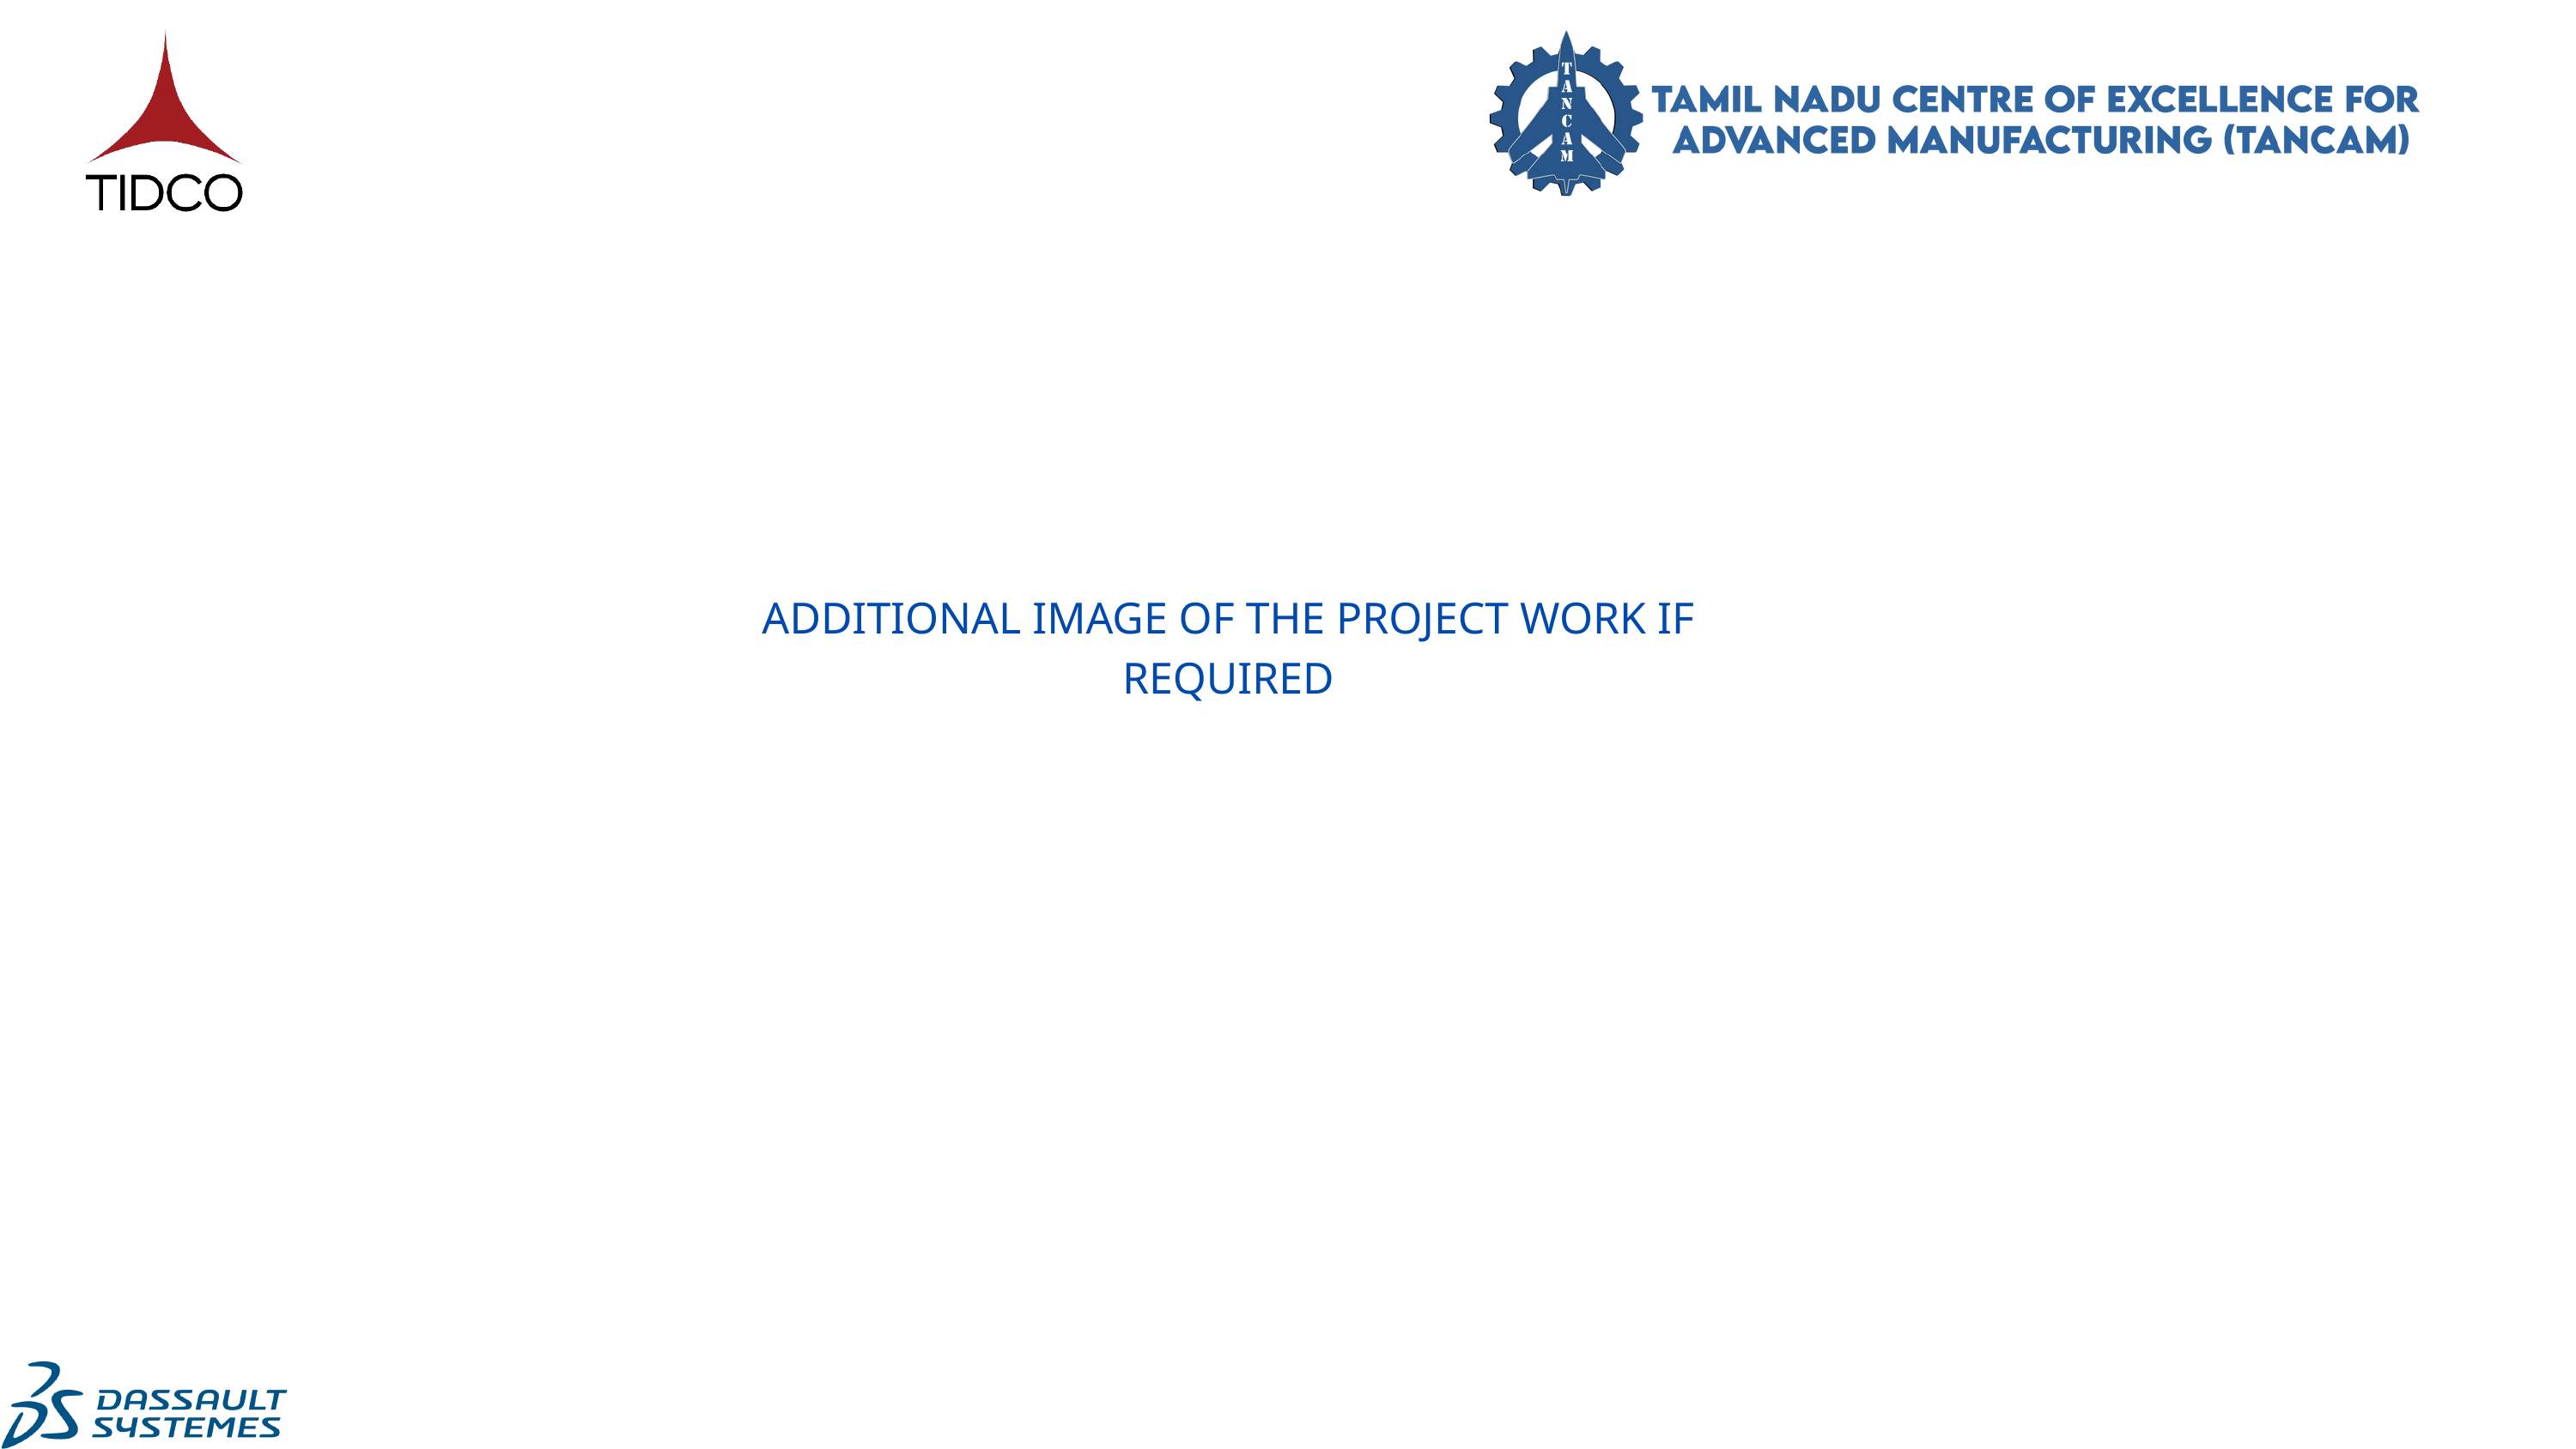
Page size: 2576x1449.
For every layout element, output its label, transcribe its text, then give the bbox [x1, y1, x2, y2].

text_box [0, 1360, 289, 1449]
text_box ADDITIONAL IMAGE OF THE PROJECT WORK IF REQUIRED [699, 582, 1758, 703]
text_box [1480, 15, 2437, 200]
picture [62, 19, 267, 218]
